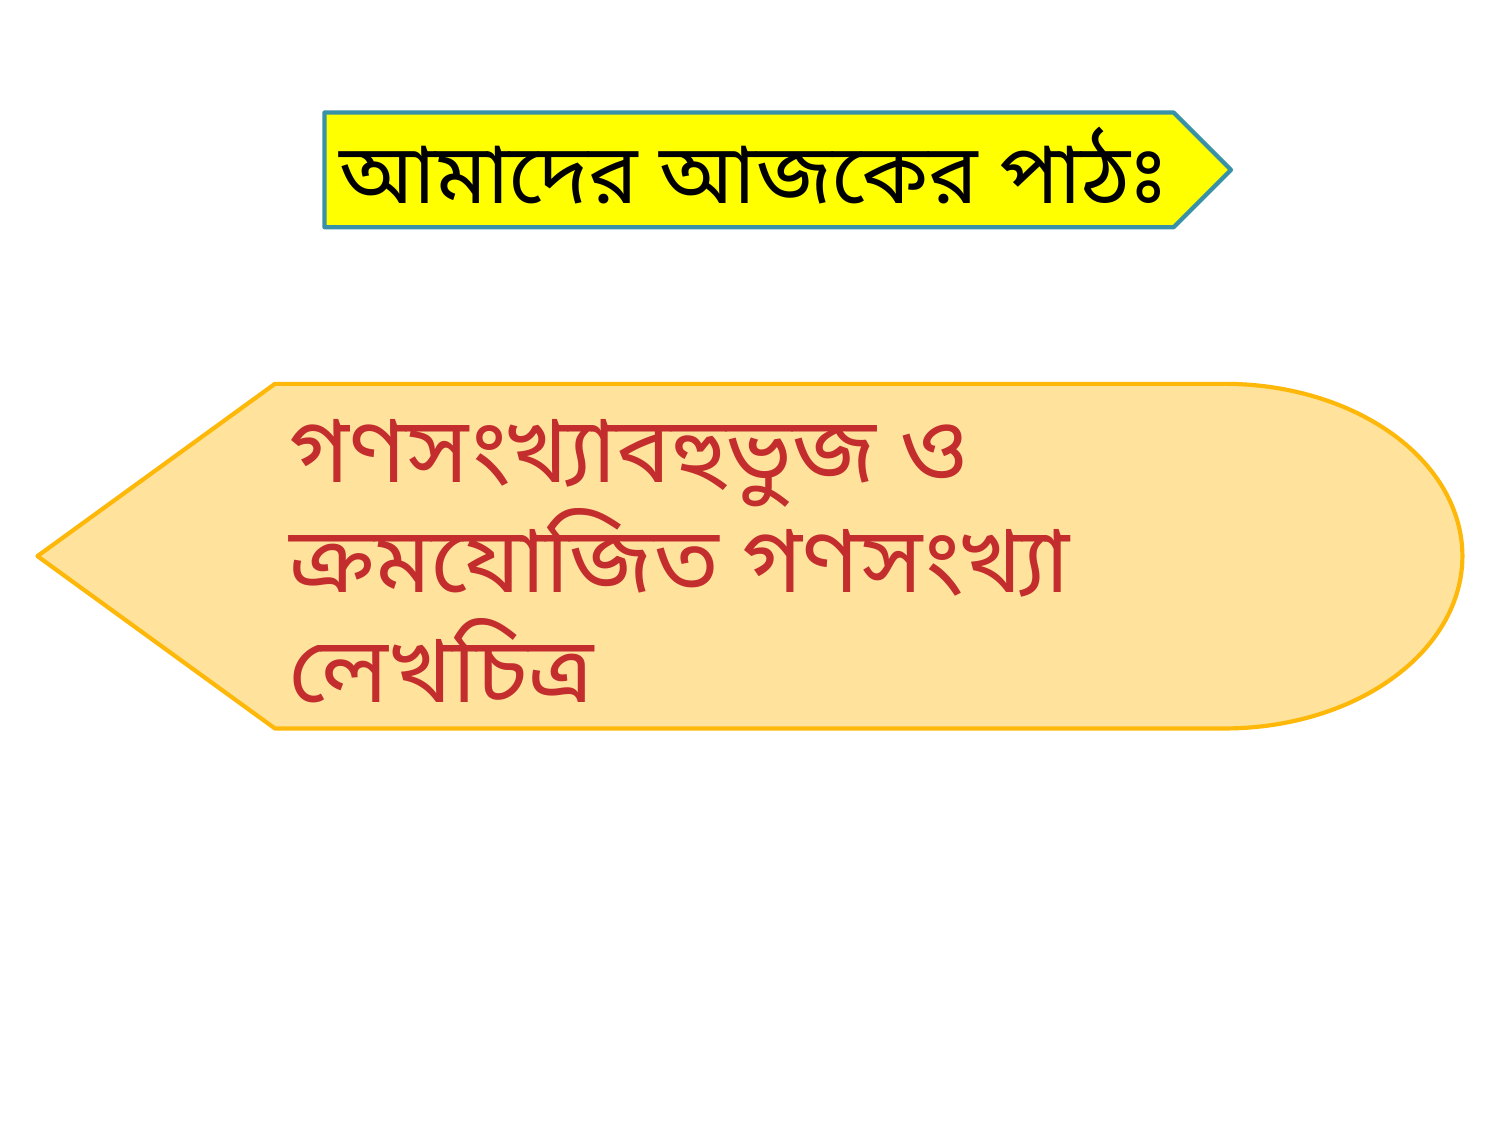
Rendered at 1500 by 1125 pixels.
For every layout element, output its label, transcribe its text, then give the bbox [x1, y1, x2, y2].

text_box গণসংখ্যাবহুভুজ ও ক্রমযোজিত গণসংখ্যা লেখচিত্র [35, 381, 1465, 731]
text_box আমাদের আজকের পাঠঃ [322, 110, 1234, 230]
